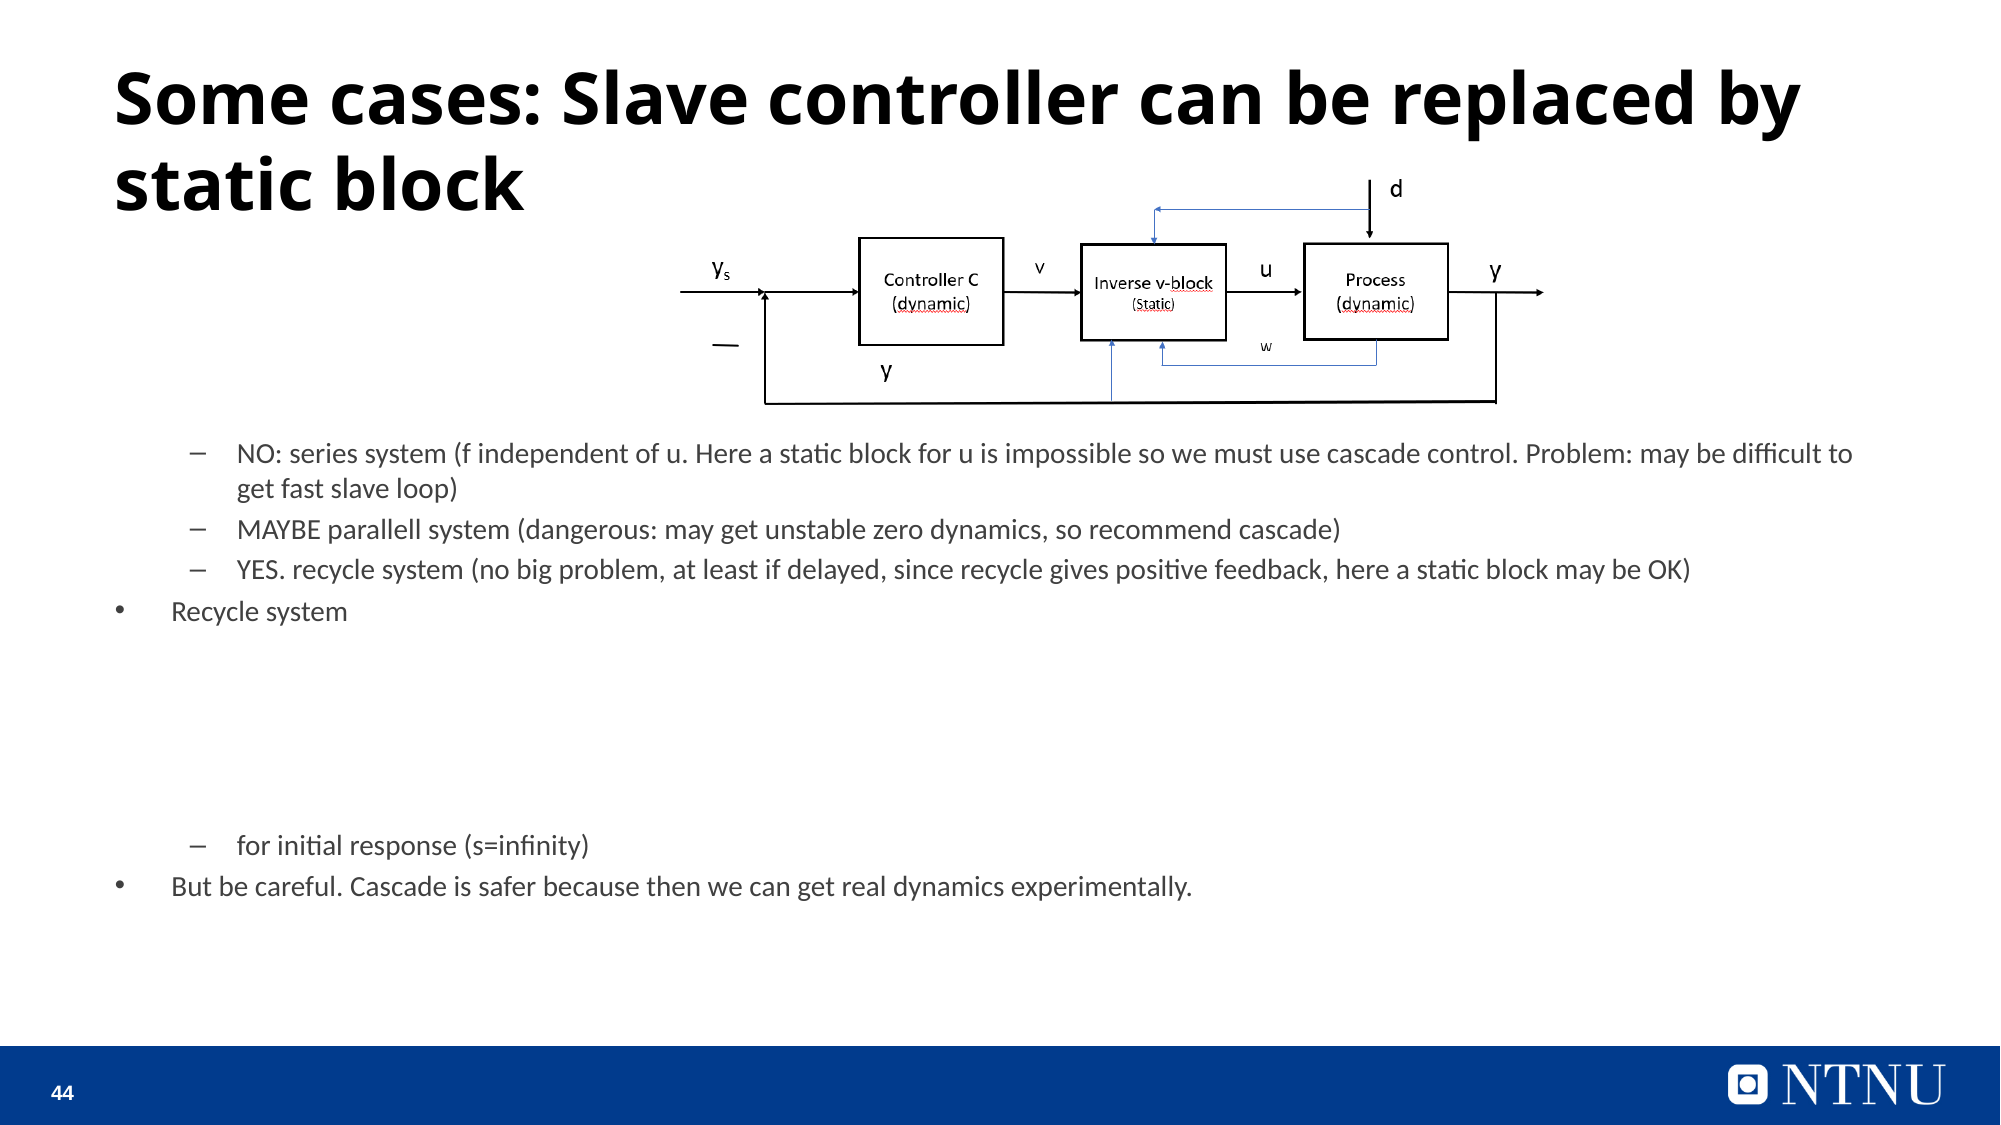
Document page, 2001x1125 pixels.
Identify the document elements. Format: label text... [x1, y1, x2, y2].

picture [0, 1046, 2000, 1125]
title Some cases: Slave controller can be replaced by static block [99, 45, 1900, 233]
picture [627, 116, 1569, 454]
